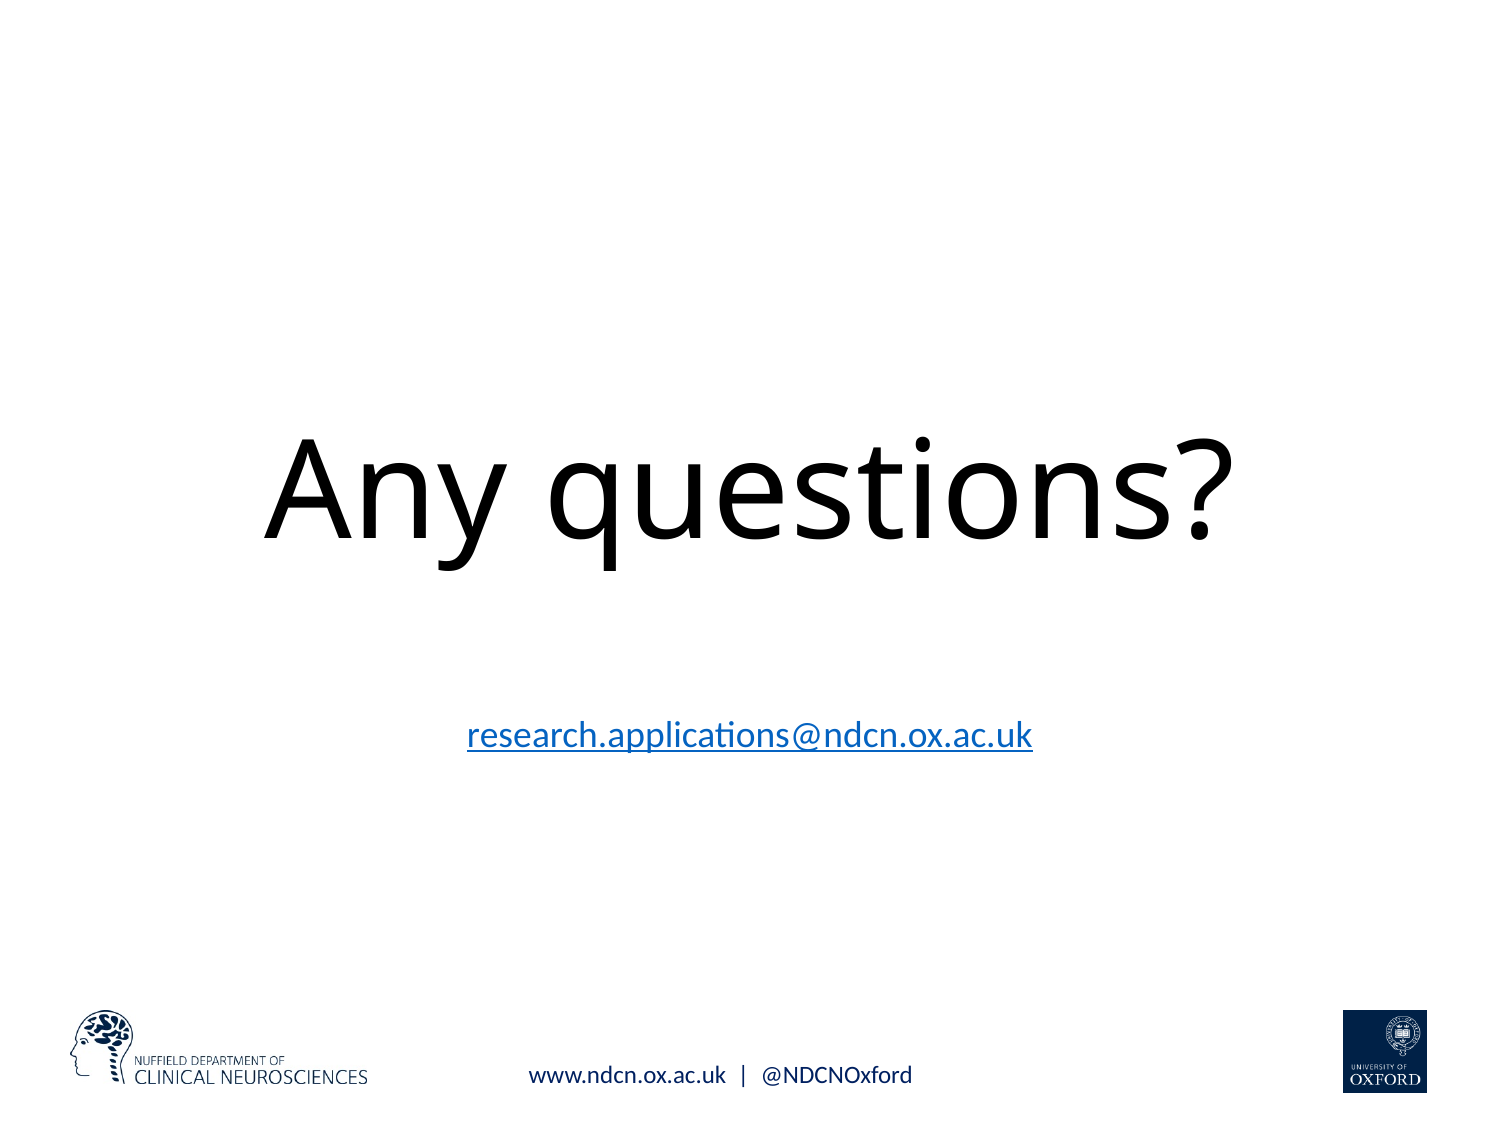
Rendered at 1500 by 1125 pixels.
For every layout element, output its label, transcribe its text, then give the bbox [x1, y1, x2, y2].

picture [70, 1010, 367, 1084]
picture [1343, 1010, 1427, 1093]
title Any questions? [187, 184, 1313, 576]
subtitle research.applications@ndcn.ox.ac.uk [187, 590, 1313, 863]
